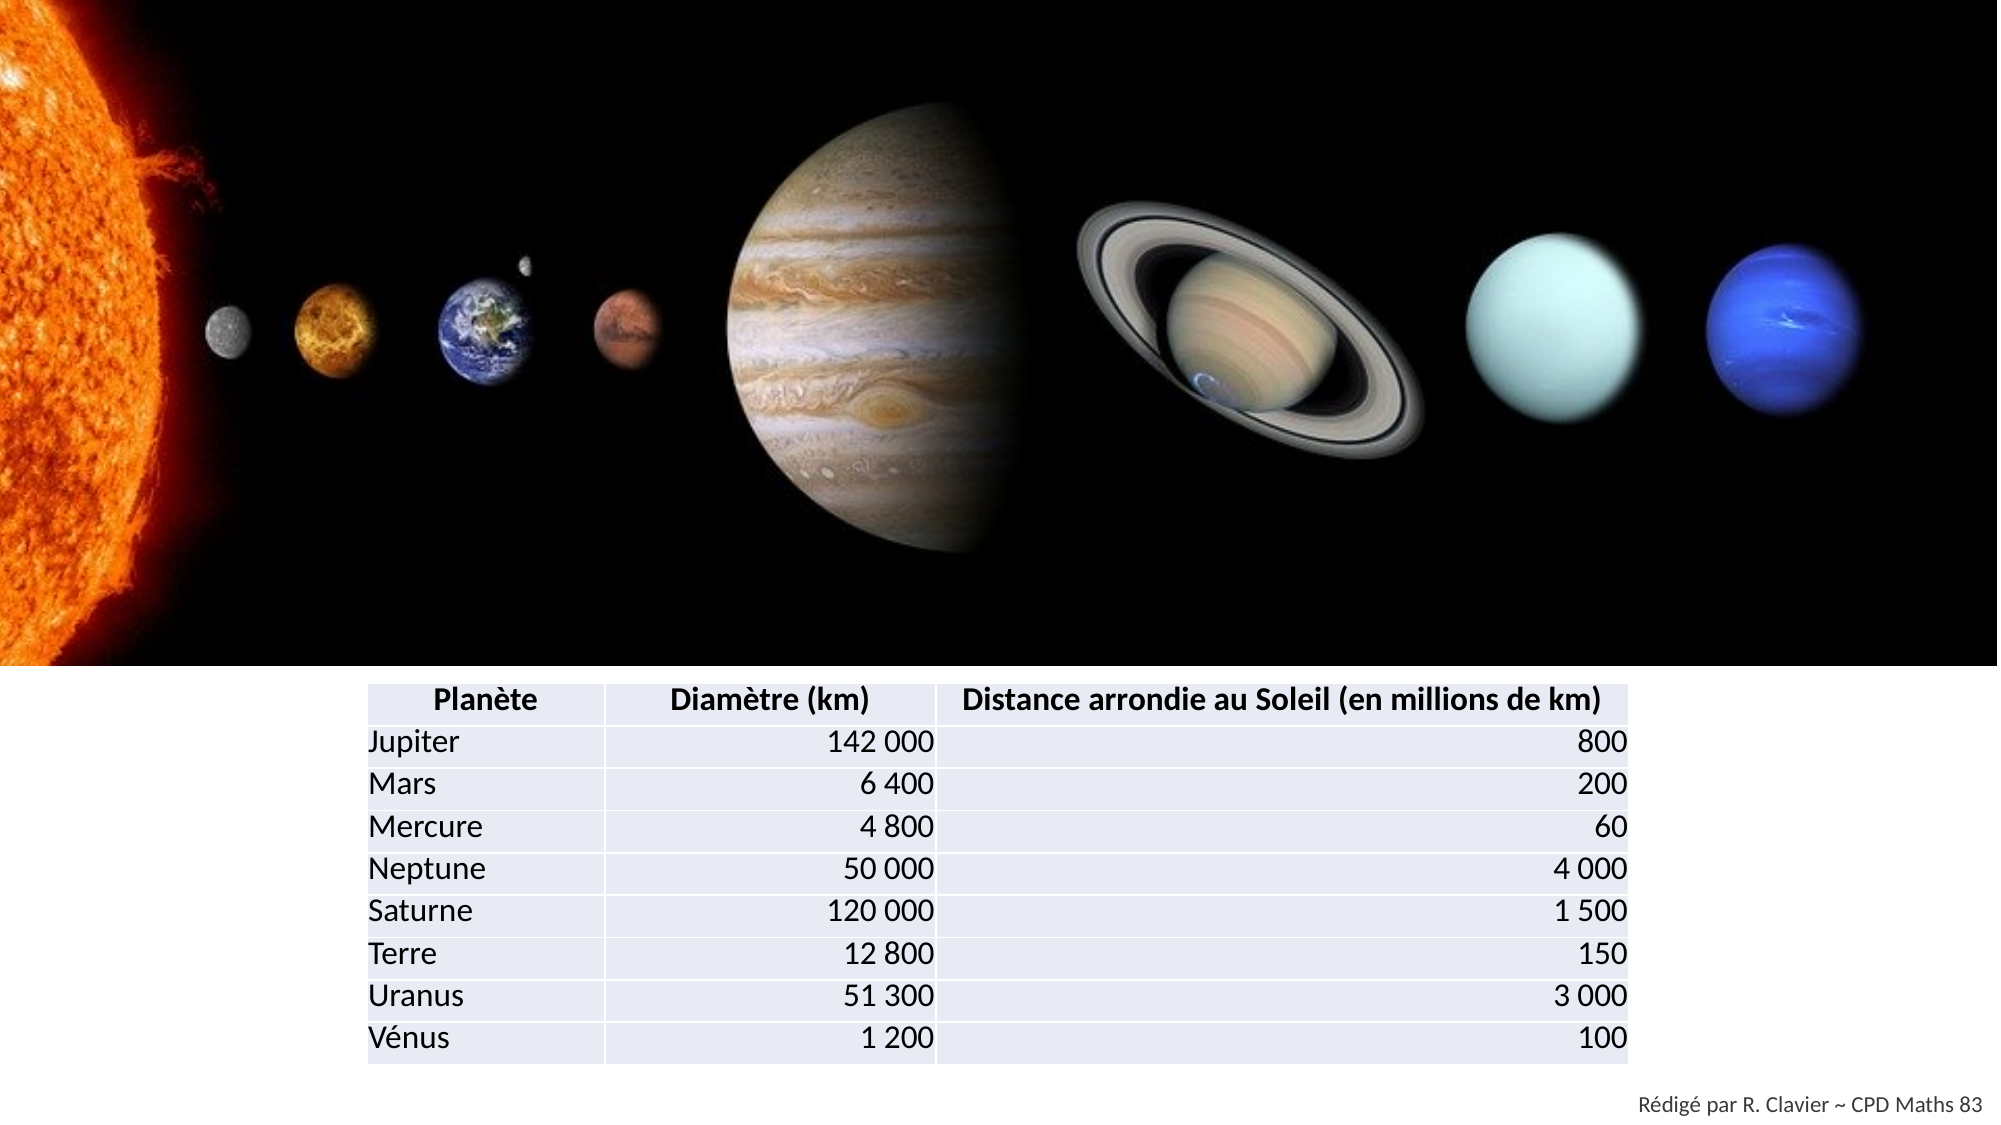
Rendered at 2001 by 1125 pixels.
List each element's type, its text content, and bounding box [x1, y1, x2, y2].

table_cell 4 000 [937, 854, 1628, 894]
table_cell Mercure [368, 811, 604, 852]
table_cell Mars [368, 769, 604, 810]
table_cell Neptune [368, 854, 604, 894]
table_cell 1 200 [606, 1023, 935, 1064]
table_cell 1 500 [937, 896, 1628, 937]
table_cell Uranus [368, 981, 604, 1021]
table_cell 3 000 [937, 981, 1628, 1021]
table_header Diamètre (km) [606, 684, 935, 725]
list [0, 0, 1996, 666]
table_cell Jupiter [368, 727, 604, 767]
table_cell 4 800 [606, 811, 935, 852]
table_cell 12 800 [606, 938, 935, 979]
table_header Planète [368, 684, 604, 725]
table_cell 6 400 [606, 769, 935, 810]
table_cell 200 [937, 769, 1628, 810]
table_cell 51 300 [606, 981, 935, 1021]
table_cell 50 000 [606, 854, 935, 894]
table_cell 100 [937, 1023, 1628, 1064]
table_cell 800 [937, 727, 1628, 767]
table_cell 142 000 [606, 727, 935, 767]
table_header Distance arrondie au Soleil (en millions de km) [937, 684, 1628, 725]
table_cell Saturne [368, 896, 604, 937]
table_cell 150 [937, 938, 1628, 979]
table_cell 120 000 [606, 896, 935, 937]
table_cell Vénus [368, 1023, 604, 1064]
table_cell 60 [937, 811, 1628, 852]
table_cell Terre [368, 938, 604, 979]
